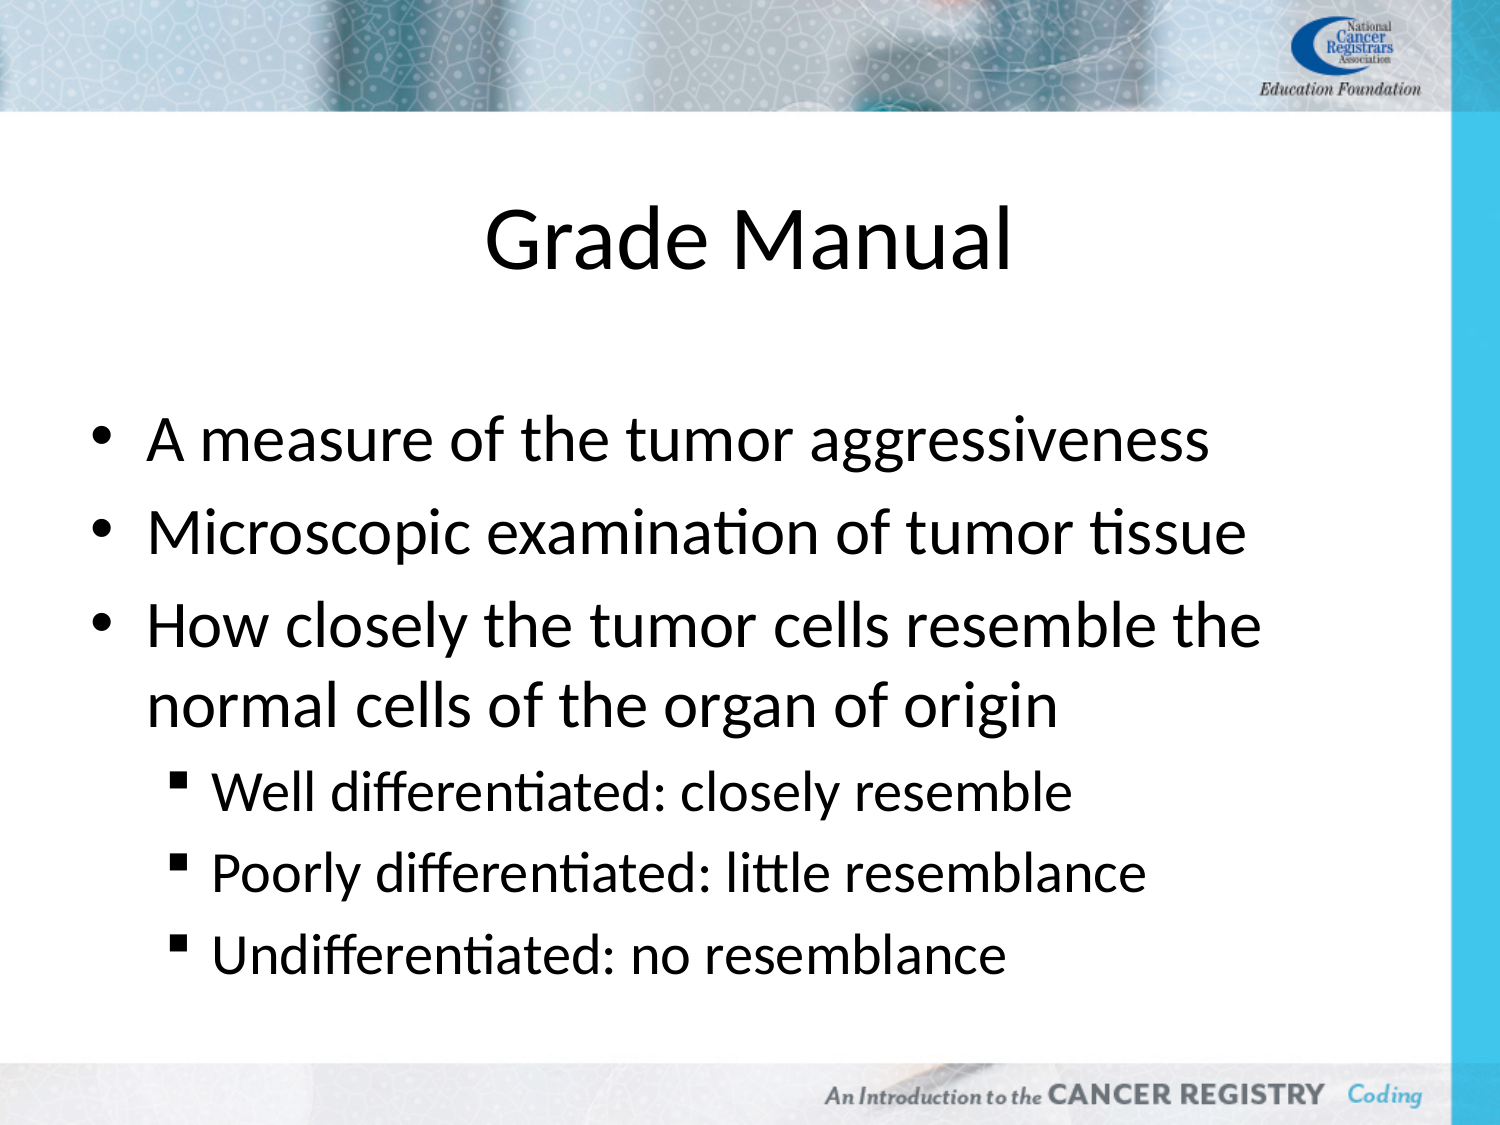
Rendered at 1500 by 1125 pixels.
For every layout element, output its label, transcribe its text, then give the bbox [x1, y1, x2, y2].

picture [0, 0, 1500, 1125]
title Grade Manual [75, 138, 1425, 327]
list A measure of the tumor aggressiveness Microscopic examination of tumor tissue How closely the tumor cells resemble the normal cells of the organ of origin Well differentiated: closely resemble Poorly differentiated: little resemblance Undifferentiated: no resemblance [75, 386, 1425, 1005]
